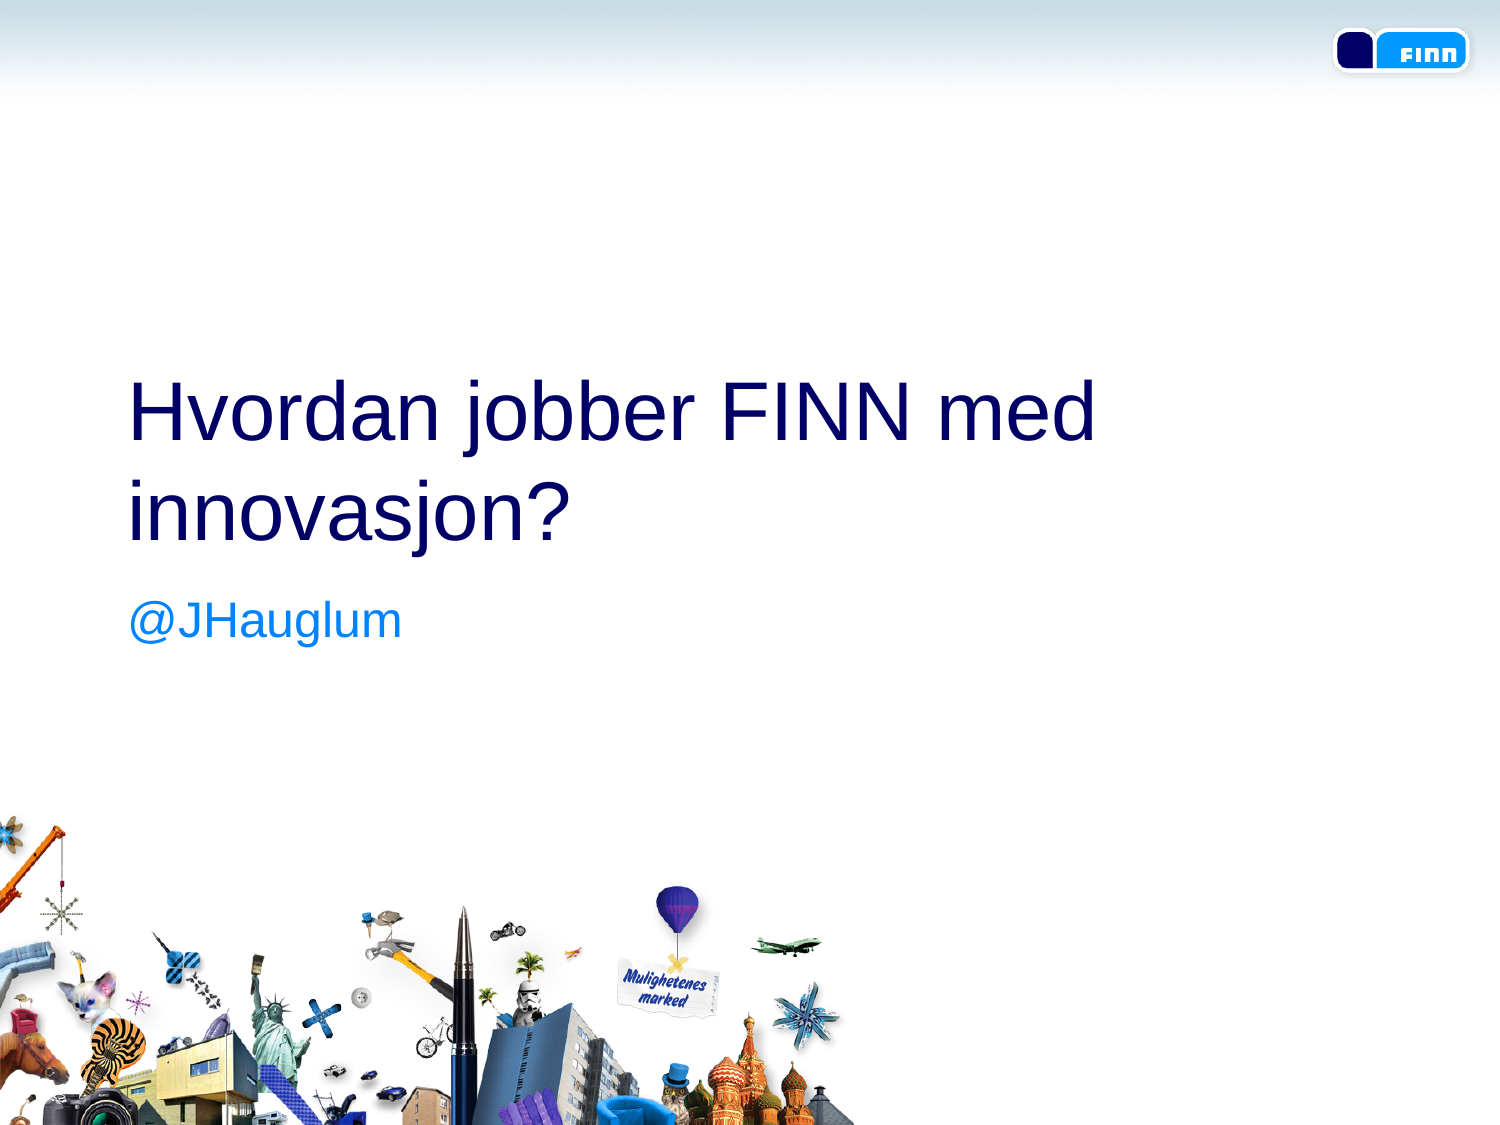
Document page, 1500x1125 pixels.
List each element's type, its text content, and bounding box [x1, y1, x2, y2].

picture [0, 0, 1500, 183]
subtitle @JHauglum [112, 579, 1388, 681]
picture [0, 806, 854, 1125]
title Hvordan jobber FINN med innovasjon? [112, 349, 1388, 497]
